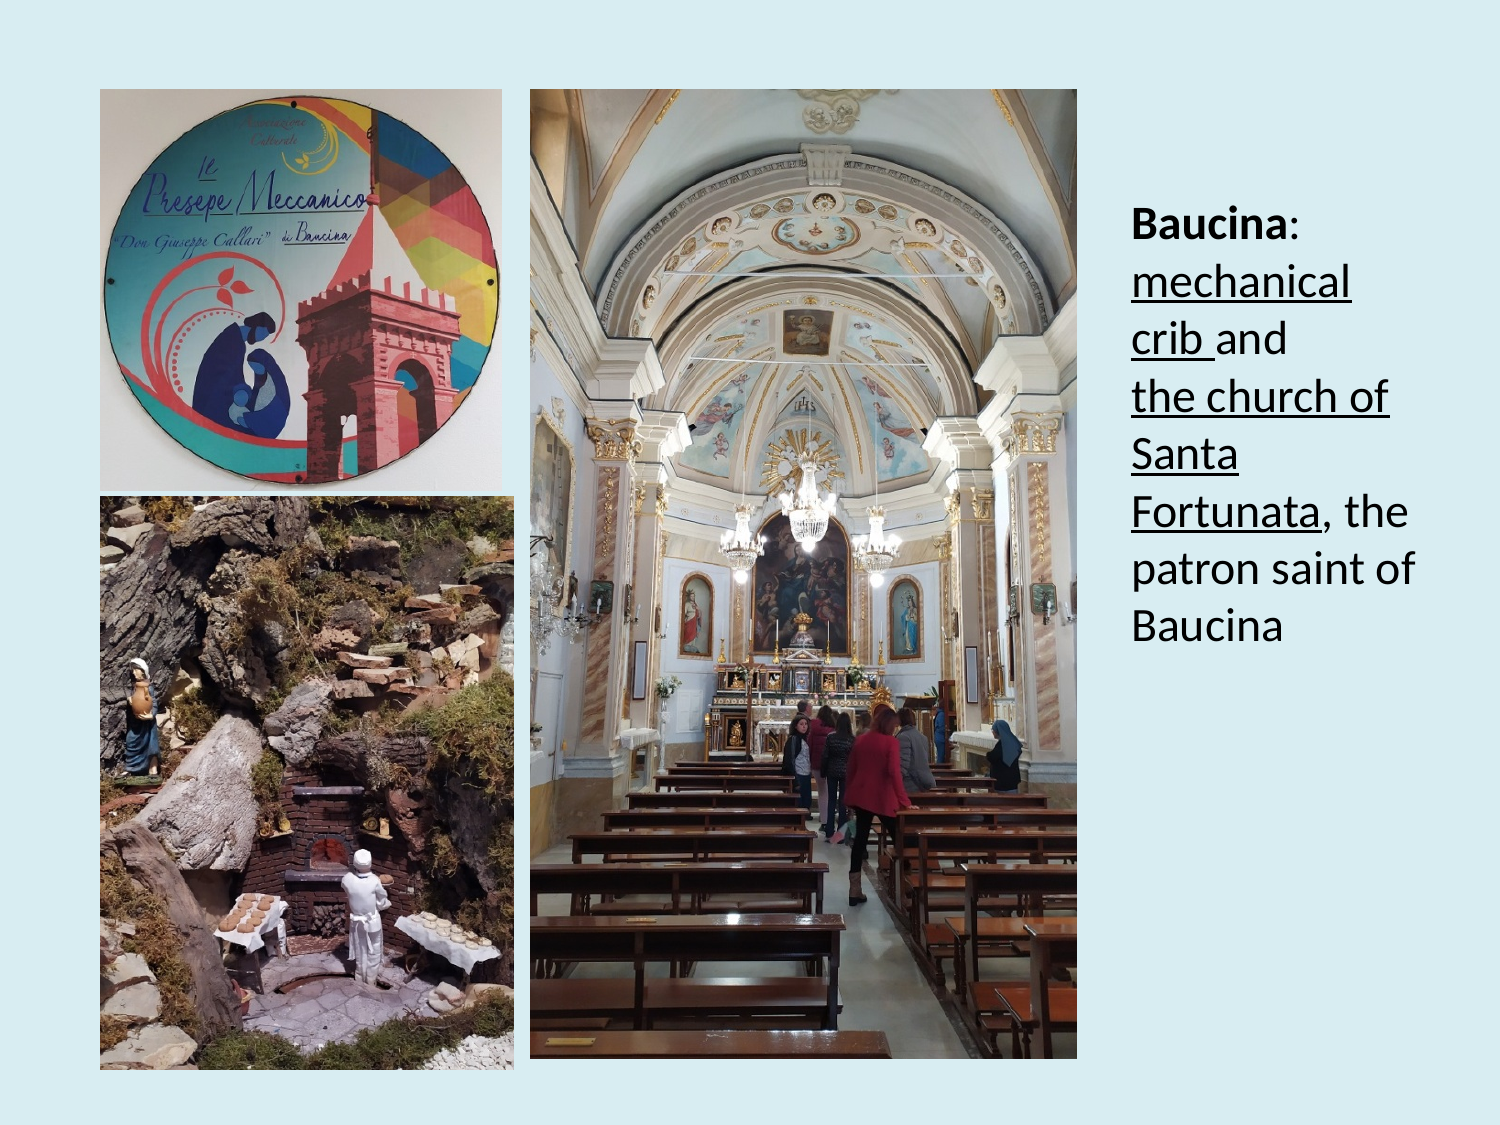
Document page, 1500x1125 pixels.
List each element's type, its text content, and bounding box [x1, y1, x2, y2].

picture [100, 495, 514, 1070]
text_box Baucina: mechanical crib and the church of Santa Fortunata, the patron saint of Baucina [1116, 184, 1436, 659]
picture [100, 89, 503, 491]
picture [530, 89, 1077, 1059]
